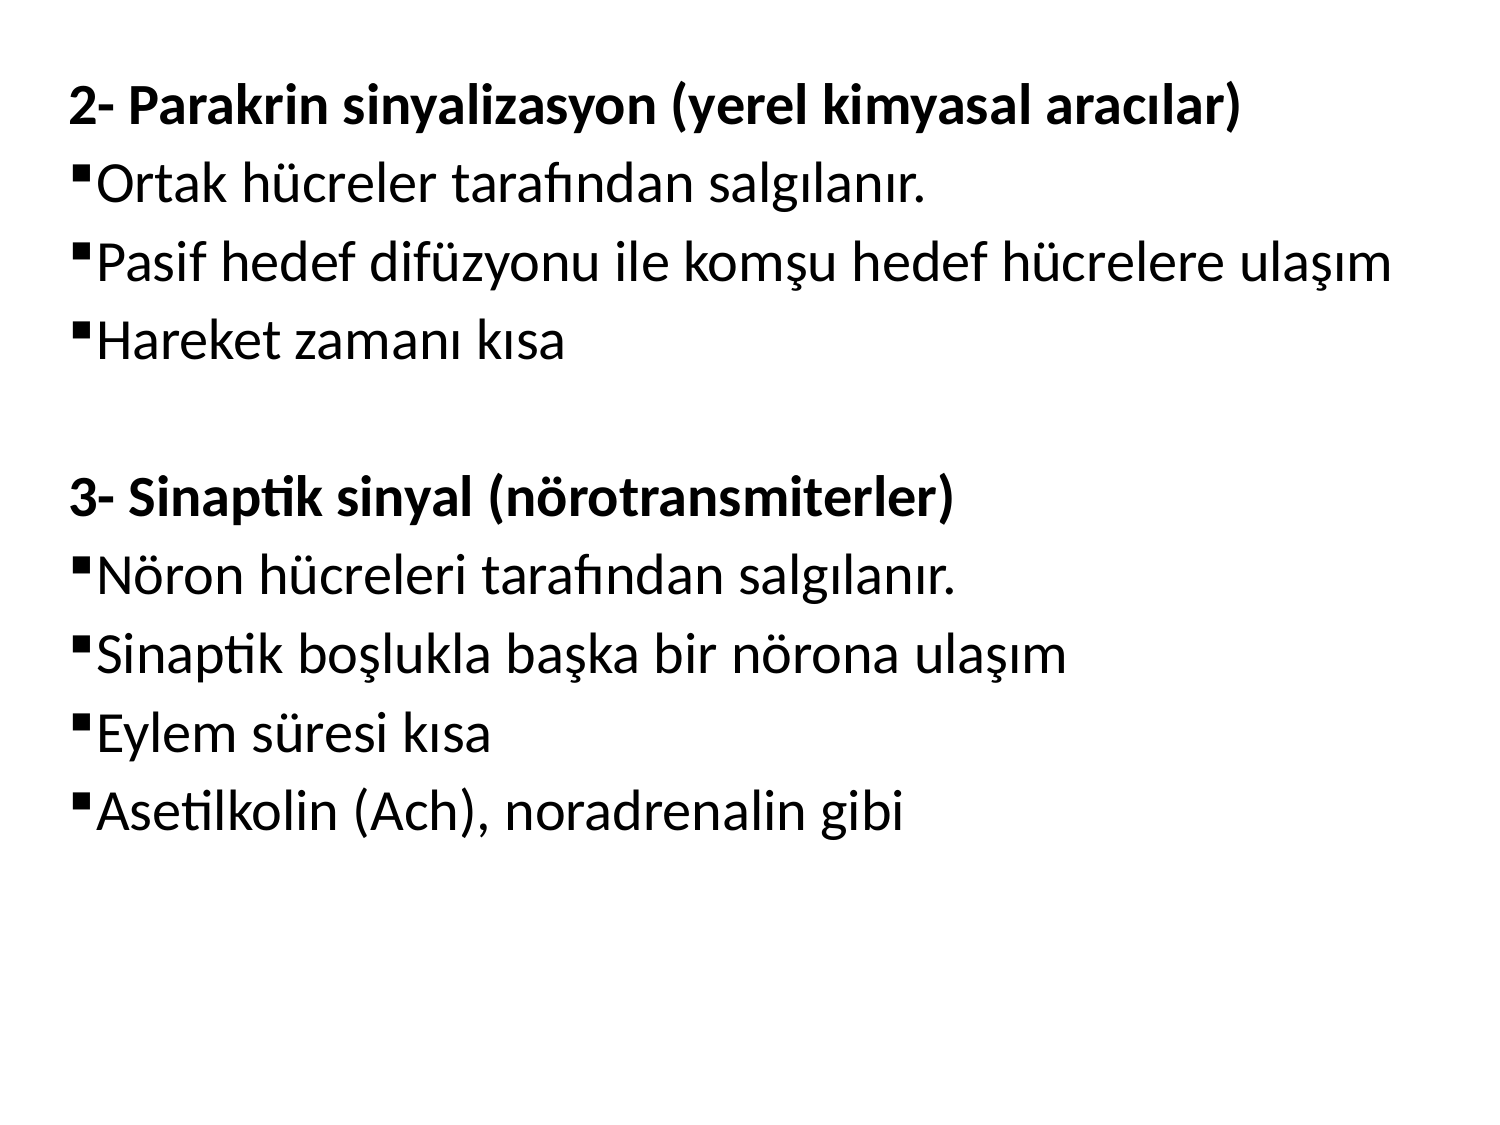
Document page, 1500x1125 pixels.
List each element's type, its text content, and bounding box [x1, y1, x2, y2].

list 2- Parakrin sinyalizasyon (yerel kimyasal aracılar) Ortak hücreler tarafından salgılanır. Pasif hedef difüzyonu ile komşu hedef hücrelere ulaşım Hareket zamanı kısa 3- Sinaptik sinyal (nörotransmiterler) Nöron hücreleri tarafından salgılanır. Sinaptik boşlukla başka bir nörona ulaşım Eylem süresi kısa Asetilkolin (Ach), noradrenalin gibi [53, 66, 1436, 1026]
